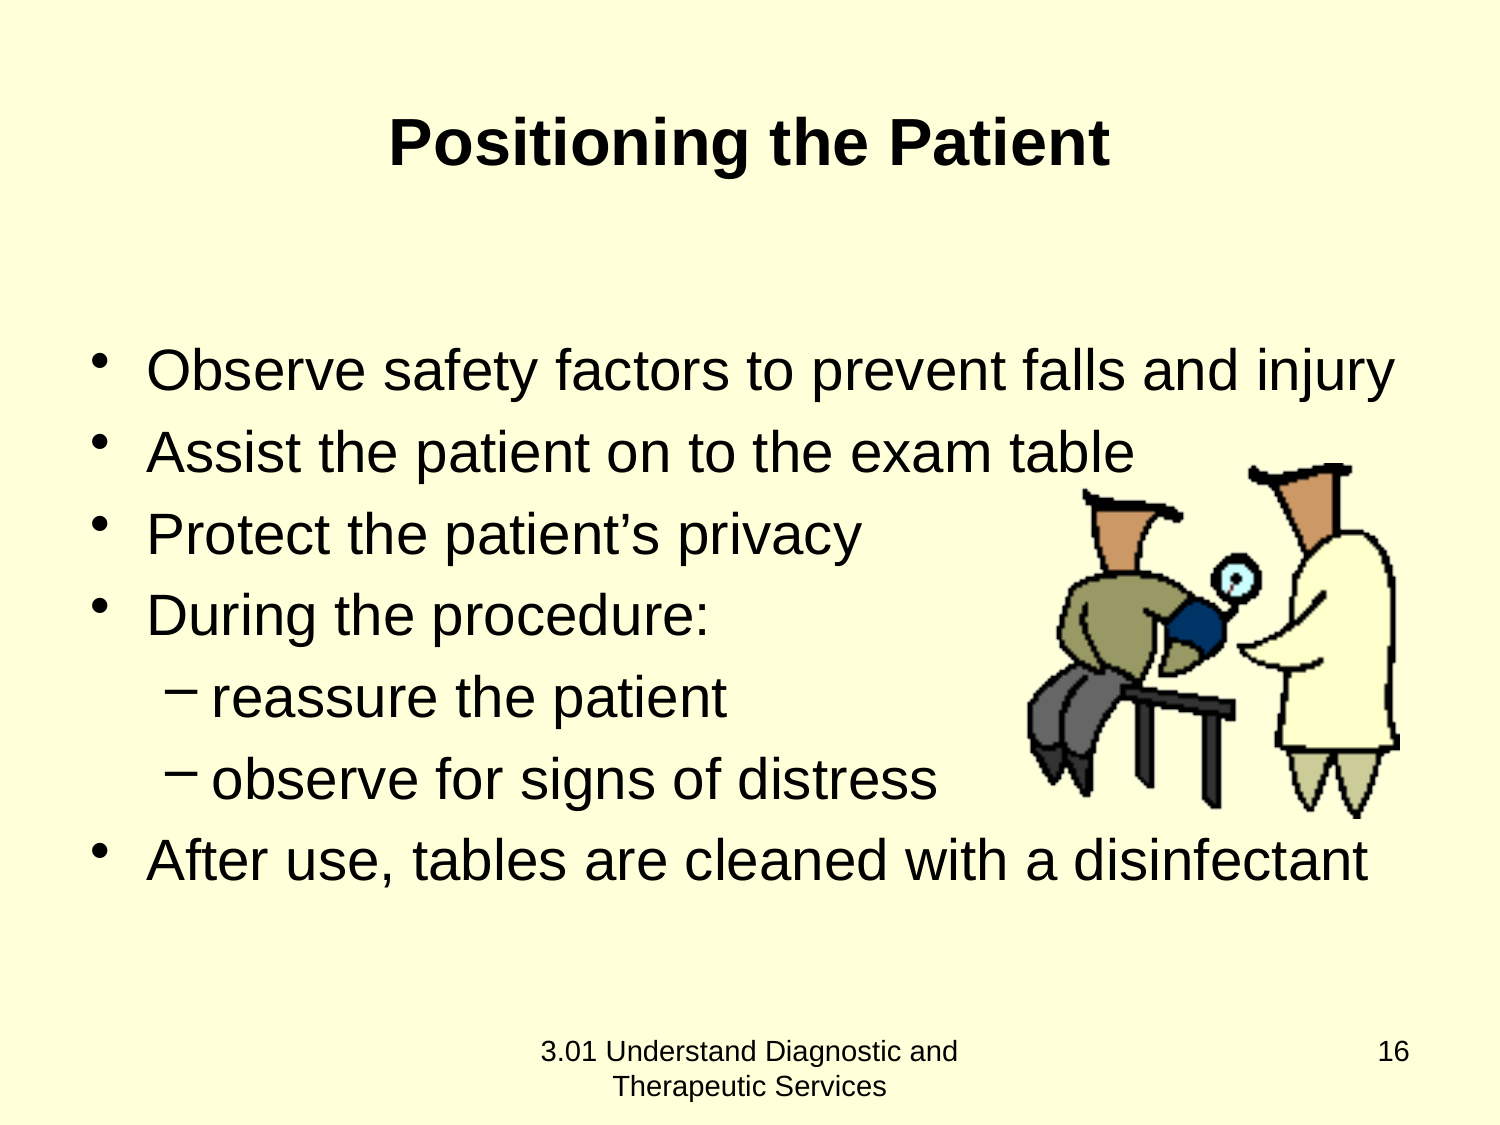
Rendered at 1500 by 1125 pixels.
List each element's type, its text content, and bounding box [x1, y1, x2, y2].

list Observe safety factors to prevent falls and injury Assist the patient on to the exam table Protect the patient’s privacy During the procedure: reassure the patient observe for signs of distress After use, tables are cleaned with a disinfectant [74, 324, 1426, 1006]
footer 3.01 Understand Diagnostic and Therapeutic Services [512, 1024, 988, 1103]
slide_number 16 [1074, 1024, 1425, 1103]
title Positioning the Patient [74, 44, 1426, 233]
picture [1024, 463, 1401, 819]
